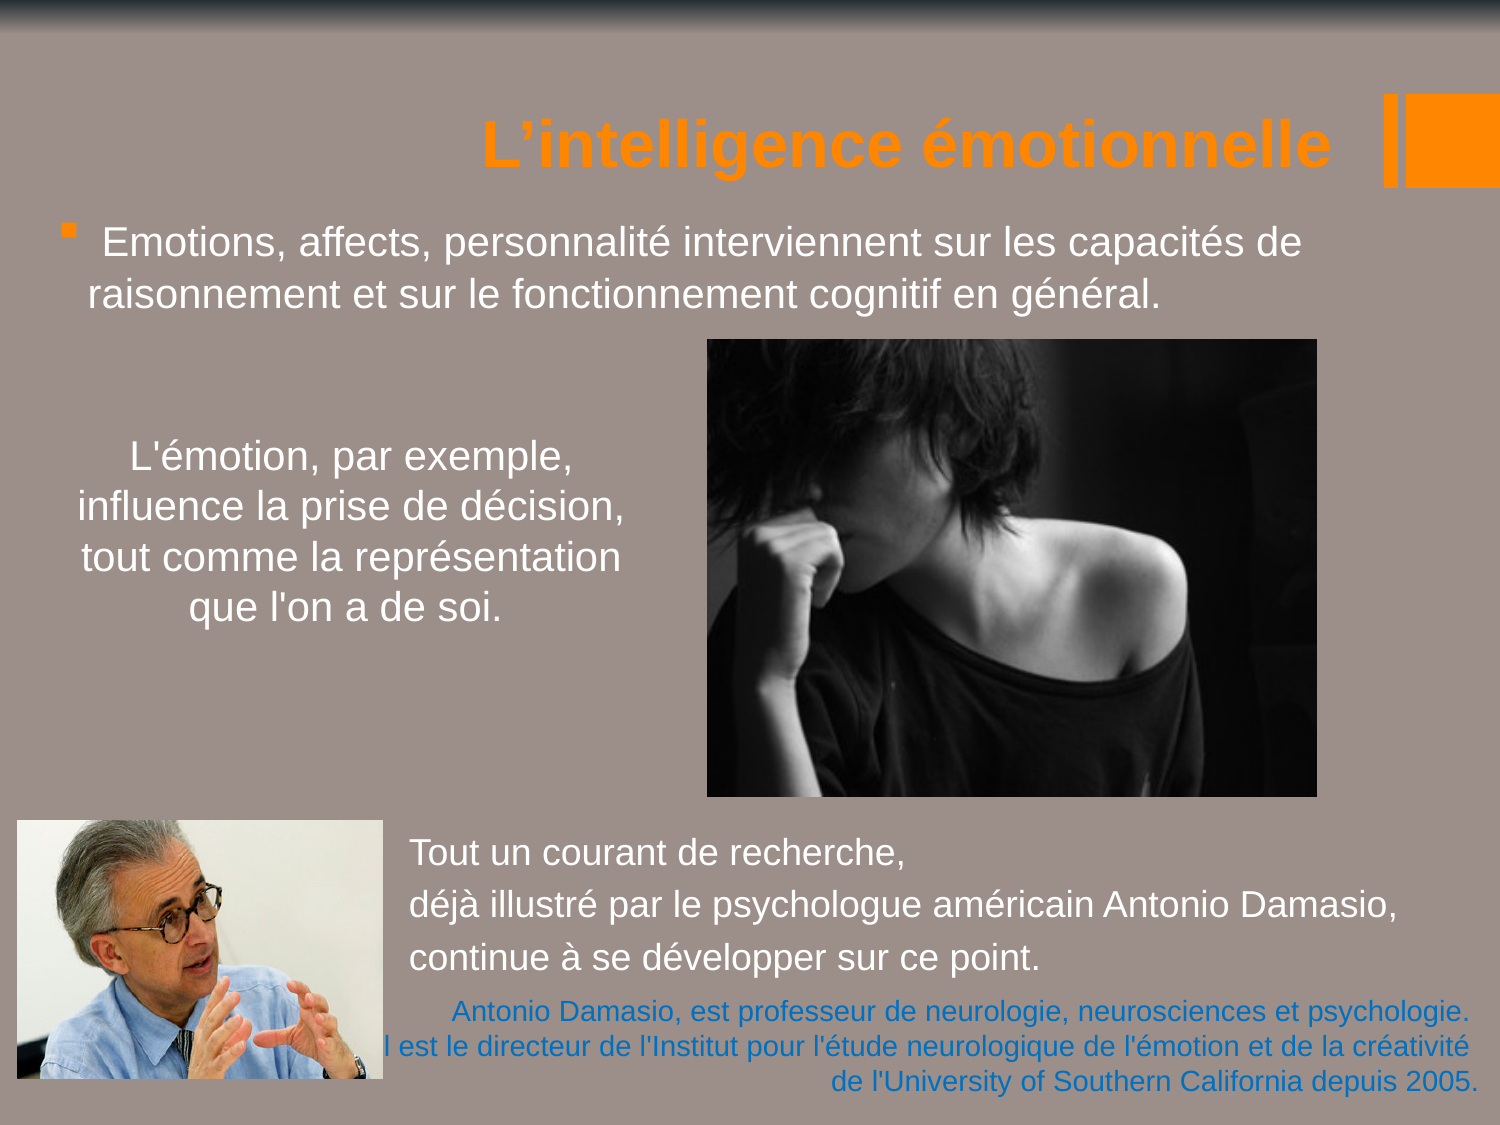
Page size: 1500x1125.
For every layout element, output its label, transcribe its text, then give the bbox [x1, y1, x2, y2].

picture [706, 339, 1317, 798]
text_box L'émotion, par exemple, influence la prise de décision, tout comme la représentation que l'on a de soi. [35, 421, 668, 637]
text_box Tout un courant de recherche, déjà illustré par le psychologue américain Antonio Damasio, continue à se développer sur ce point. [386, 820, 1462, 984]
title L’intelligence émotionnelle [457, 70, 1395, 189]
list Emotions, affects, personnalité interviennent sur les capacités de raisonnement et sur le fonctionnement cognitif en général. [35, 199, 1394, 422]
picture [16, 819, 384, 1079]
text_box Antonio Damasio, est professeur de neurologie, neurosciences et psychologie. Il est le directeur de l'Institut pour l'étude neurologique de l'émotion et de la créativité de l'University of Southern California depuis 2005. [360, 984, 1495, 1105]
